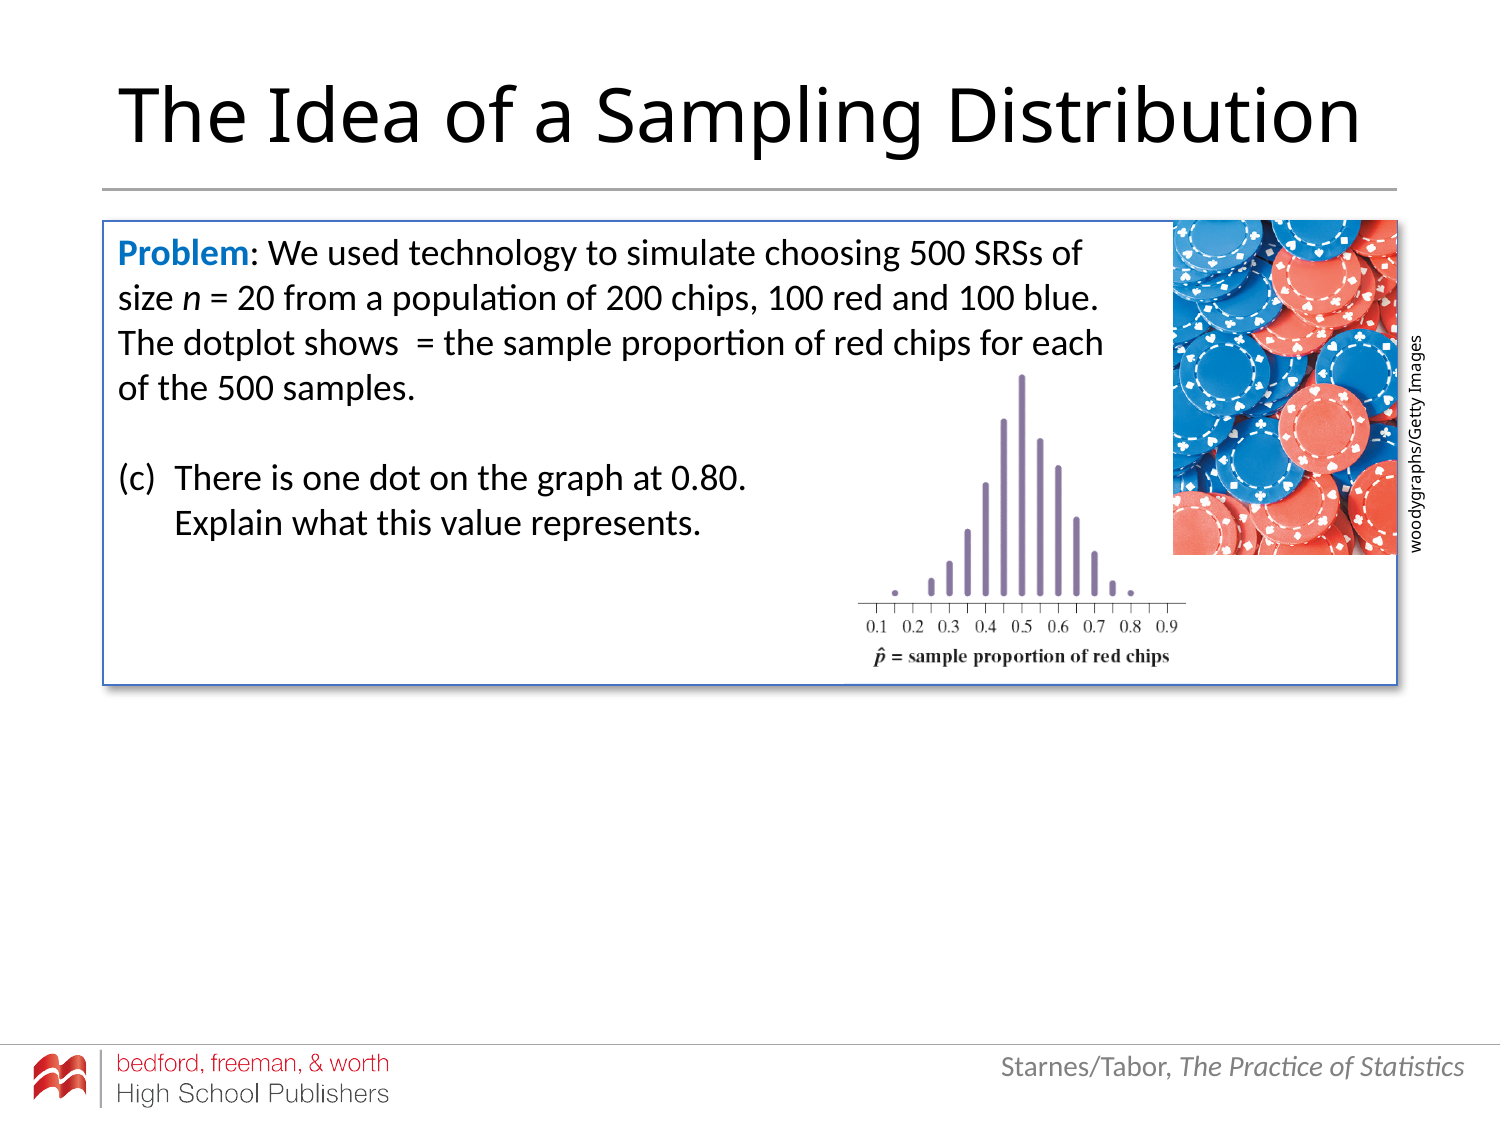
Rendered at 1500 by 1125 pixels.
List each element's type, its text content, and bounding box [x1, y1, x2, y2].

picture [30, 1046, 392, 1111]
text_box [1173, 220, 1433, 563]
picture [844, 359, 1200, 684]
picture [1175, 434, 1183, 439]
title The Idea of a Sampling Distribution [103, 59, 1397, 178]
